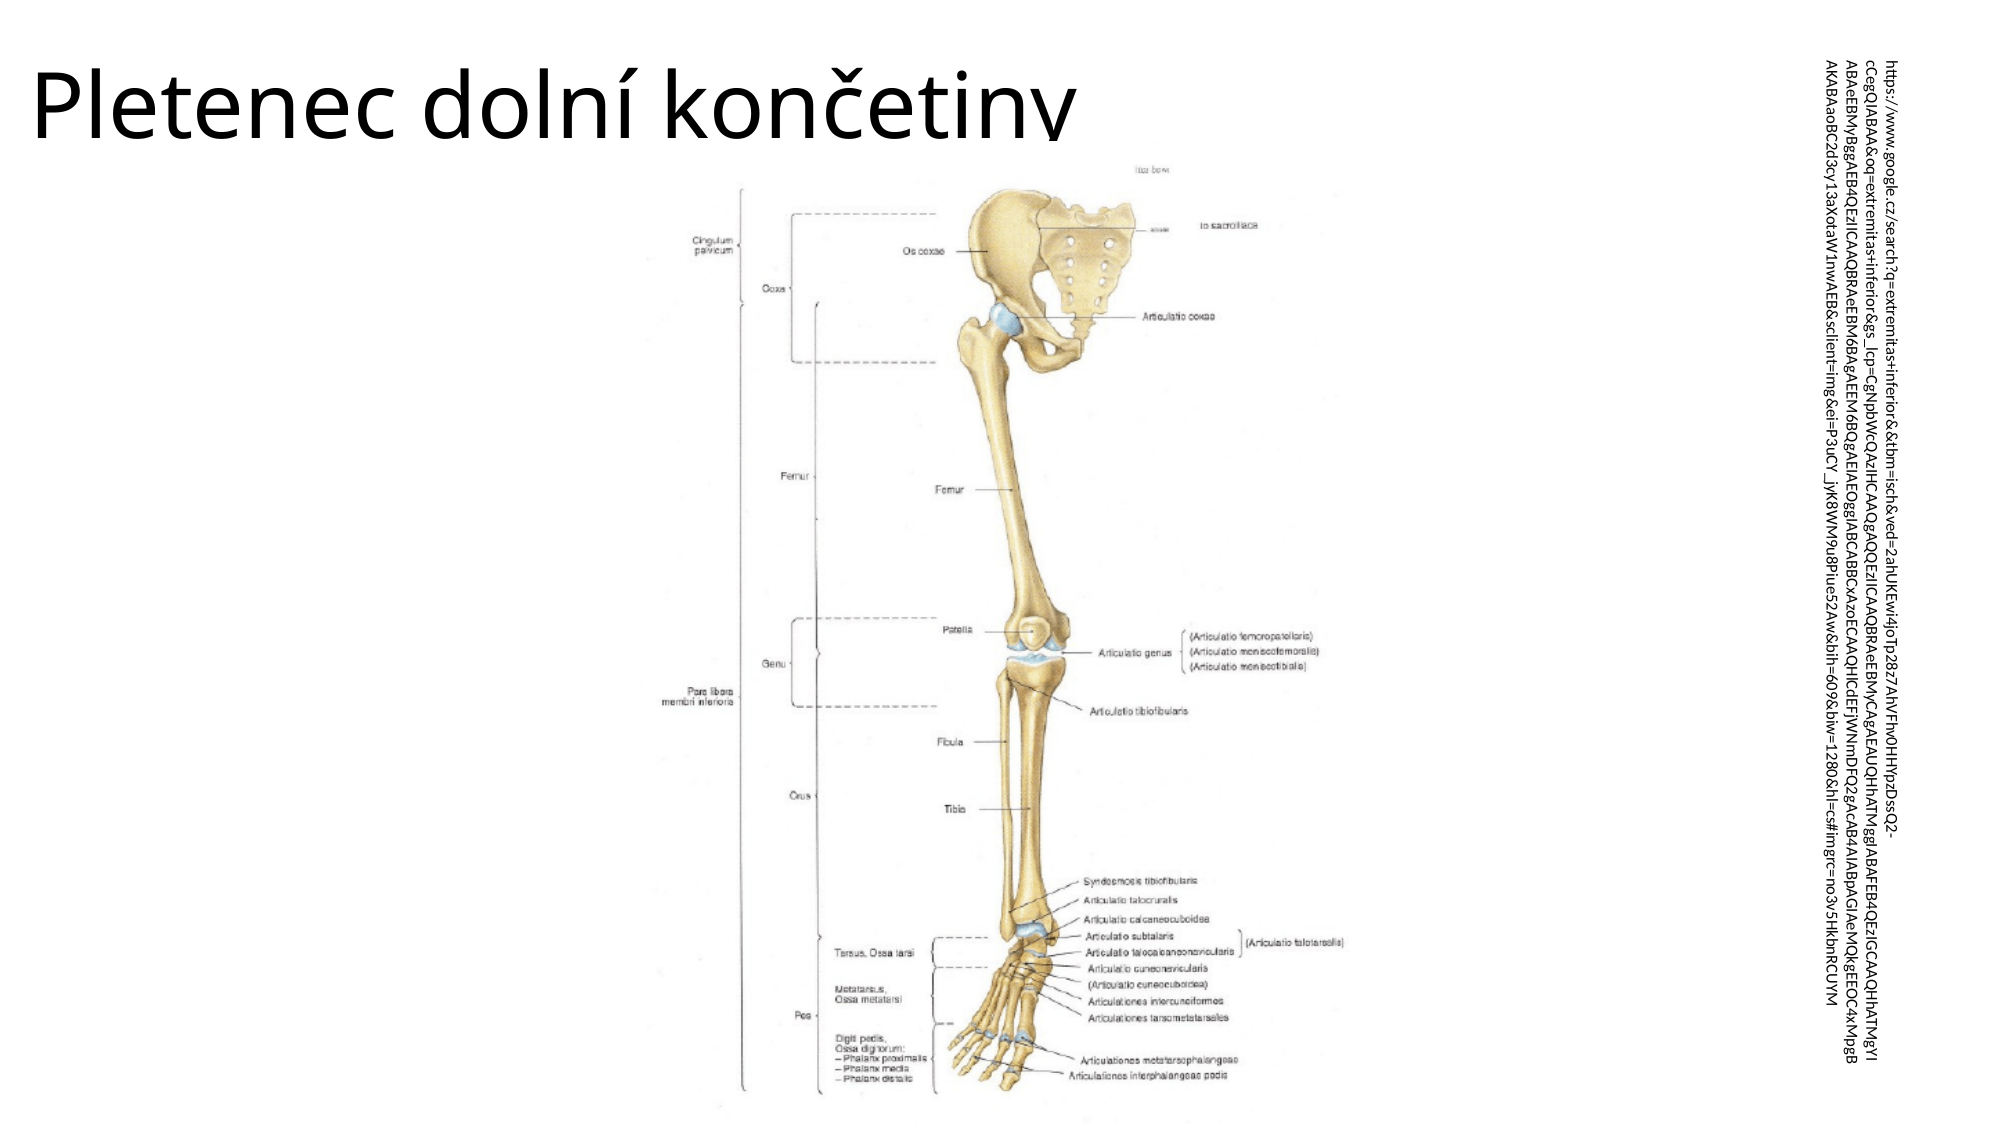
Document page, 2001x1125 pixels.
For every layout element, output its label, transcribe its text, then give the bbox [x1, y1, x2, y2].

text_box https://www.google.cz/search?q=extremitas+inferior&&tbm=isch&ved=2ahUKEwi4joTp28z7AhVFhv0HHYpzDssQ2-cCegQIABAA&oq=extremitas+inferior&gs_lcp=CgNpbWcQAzIHCAAQgAQQEzIICAAQBRAeEBMyCAgAEAUQHhATMggIABAFEB4QEzIGCAAQHhATMgYIABAeEBMyBggAEB4QEzIICAAQBRAeEBM6BAgAEEM6BQgAEIAEOggIABCABBCxAzoECAAQHlCdEFjWNmDFQ2gAcAB4AIABpAGIAeMQkgEEOC4xMpgBAKABAaoBC2d3cy13aXotaW1nwAEB&sclient=img&ei=P3uCY_jyK8WM9u8Piue52Aw&bih=609&biw=1280&hl=cs#imgrc=no3v5HkbnRCUYM [1815, 45, 1911, 1079]
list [639, 141, 1349, 1125]
title Pletenec dolní končetiny [14, 0, 1740, 218]
